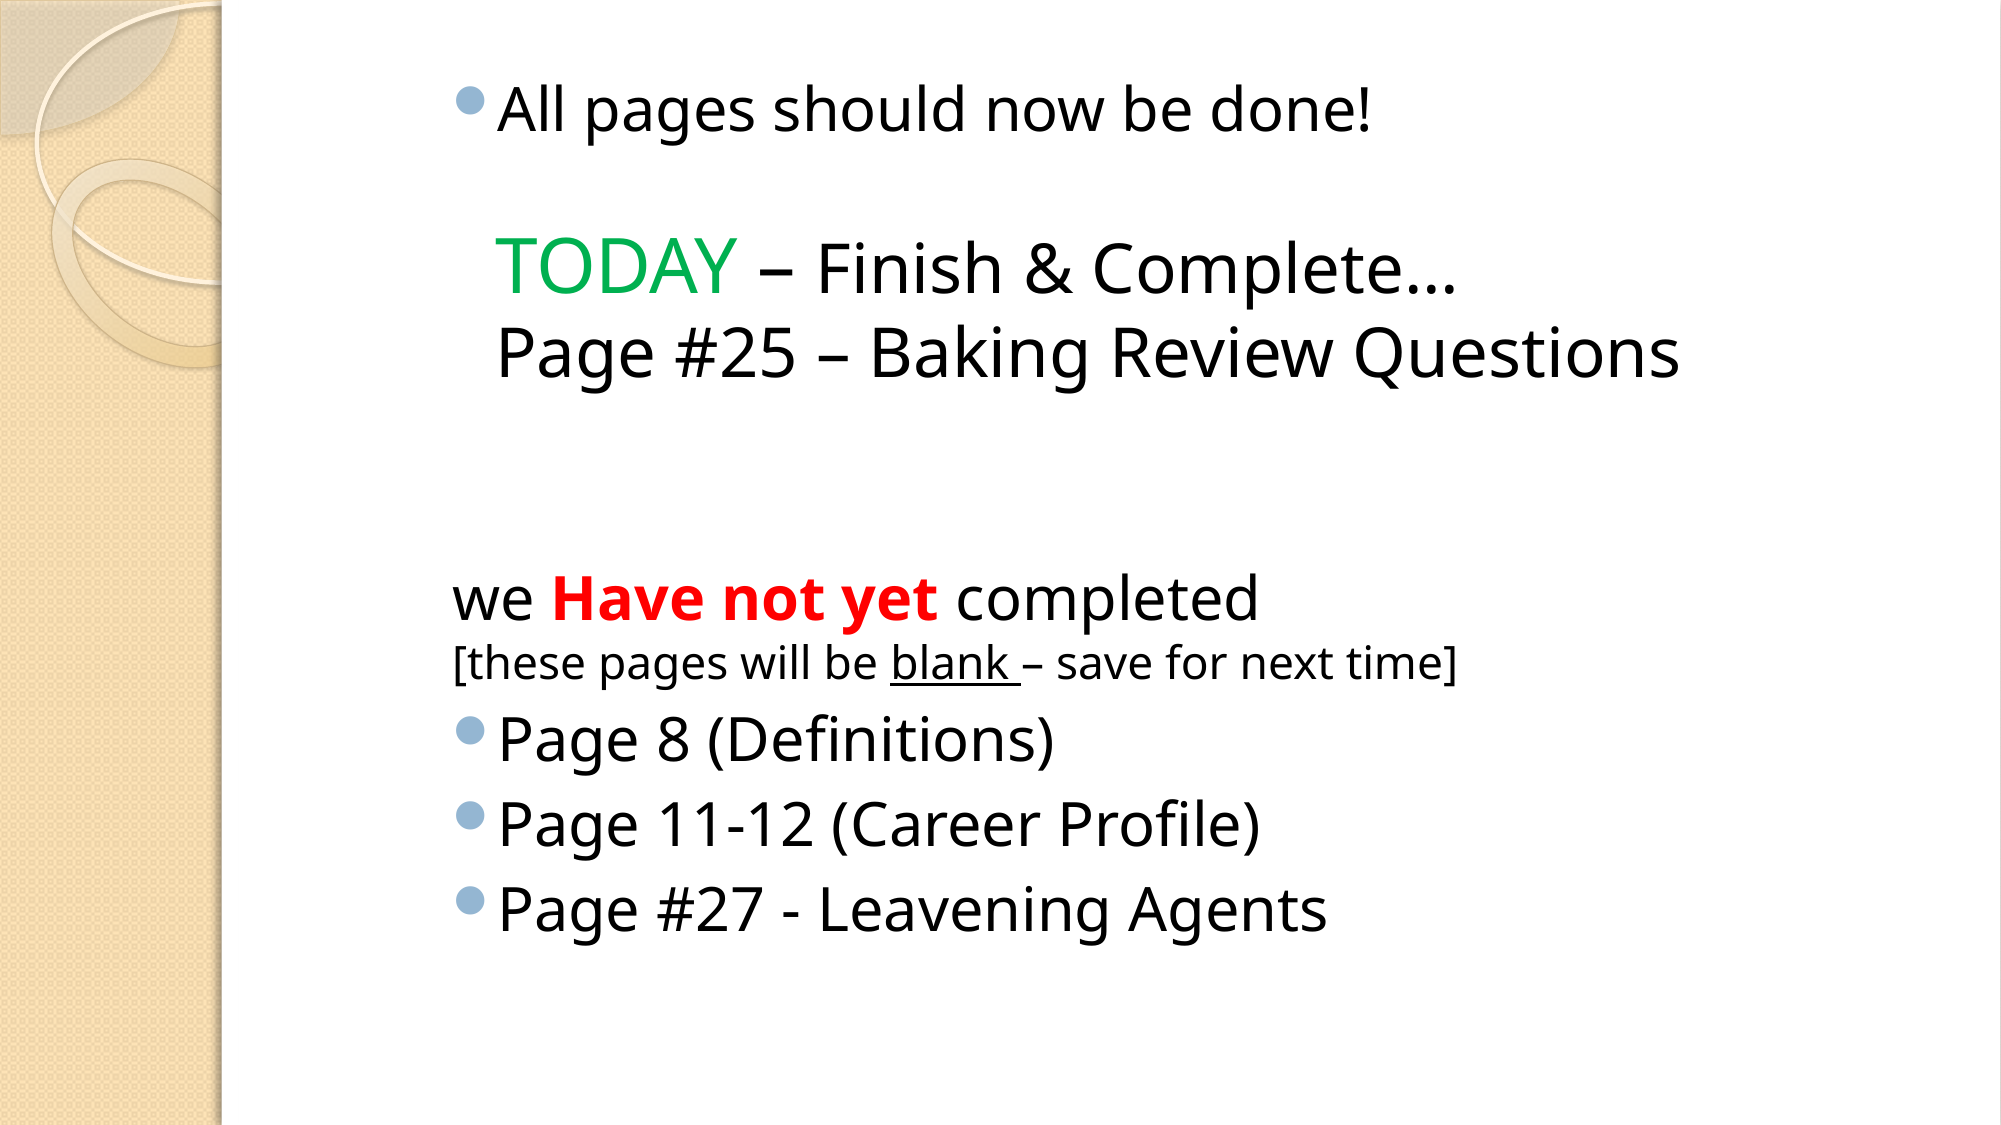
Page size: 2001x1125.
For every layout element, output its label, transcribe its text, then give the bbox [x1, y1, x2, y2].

list All pages should now be done! TODAY – Finish & Complete… Page #25 – Baking Review Questions we Have not yet completed [these pages will be blank – save for next time] Page 8 (Definitions) Page 11-12 (Career Profile) Page #27 - Leavening Agents [425, 62, 1700, 1044]
